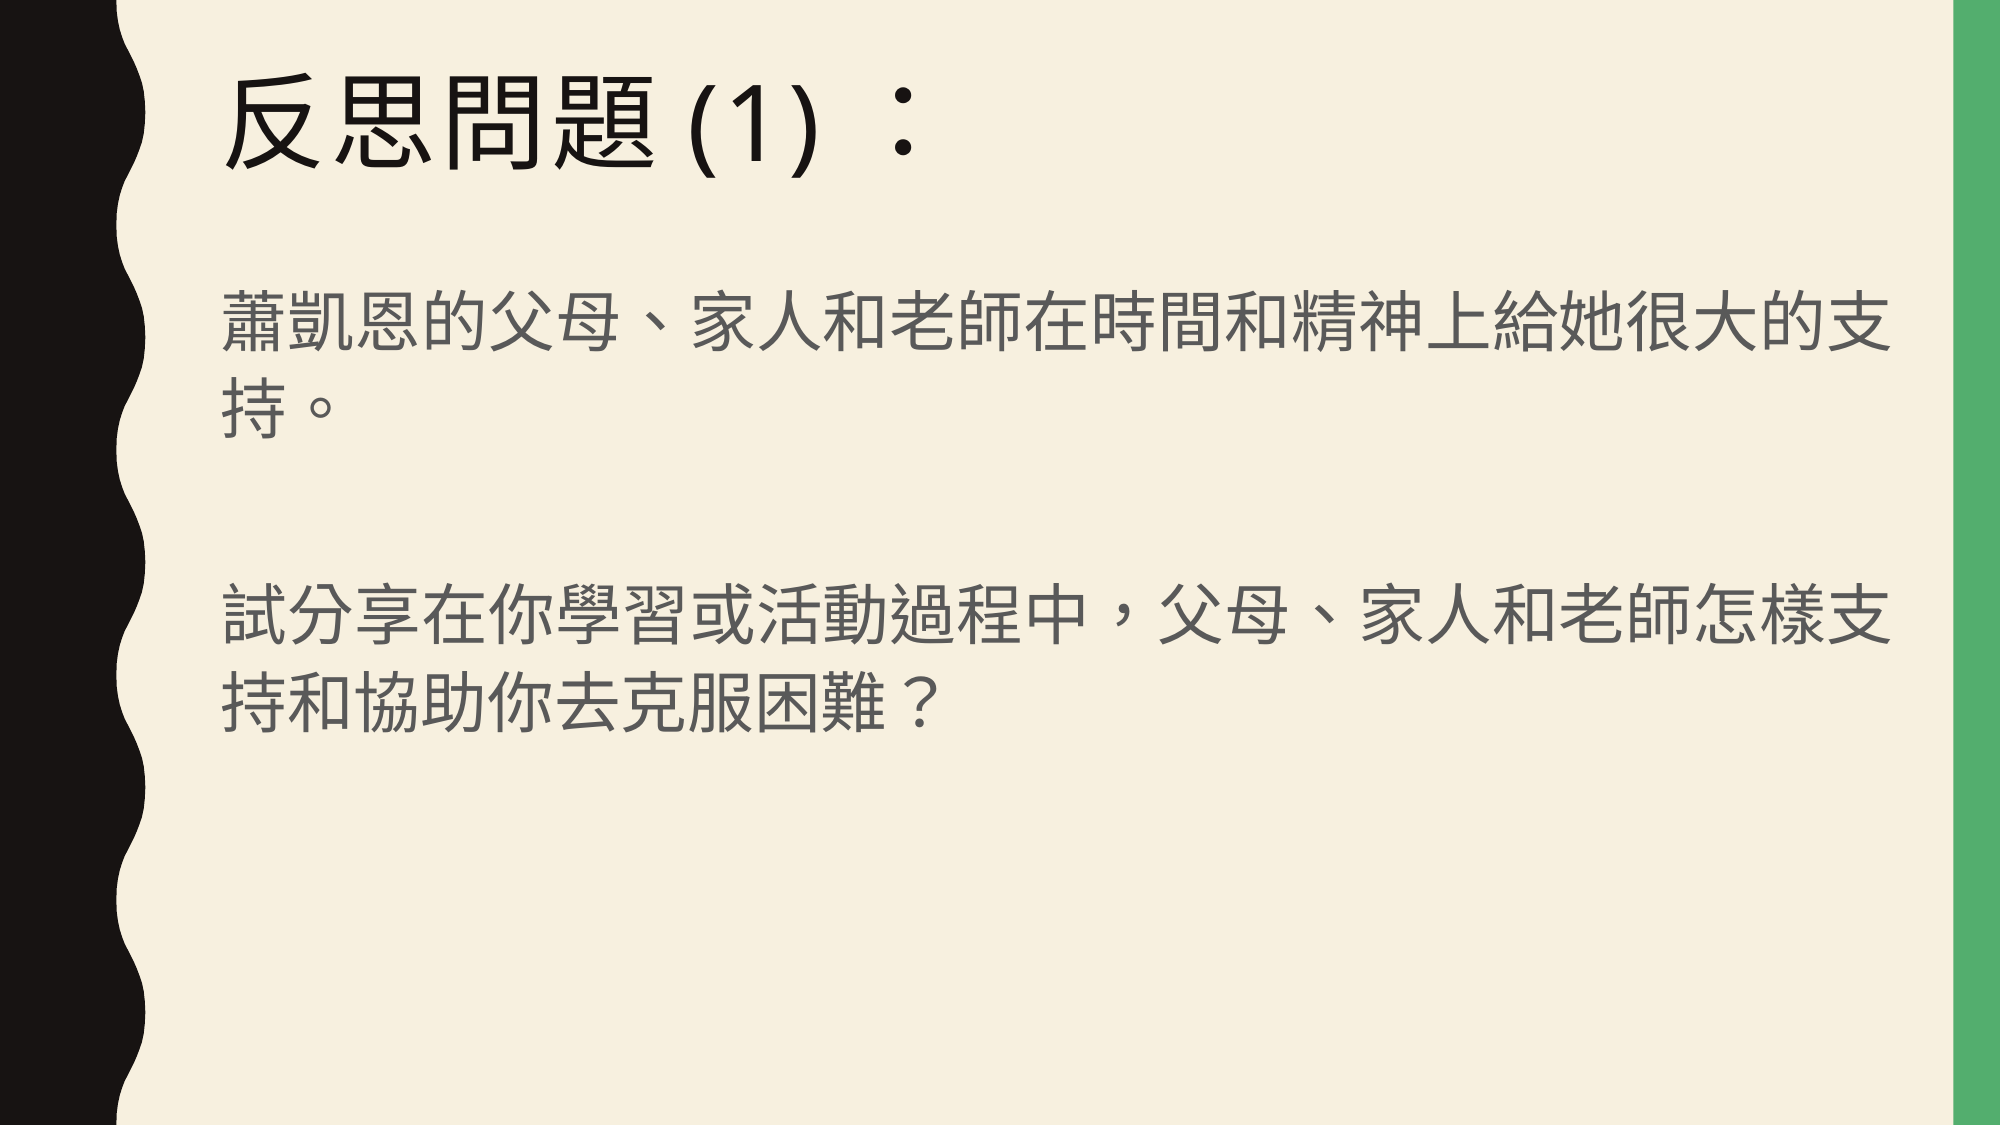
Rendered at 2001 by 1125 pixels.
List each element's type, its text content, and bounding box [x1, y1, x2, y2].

title 反思問題(1)： [205, 62, 1875, 263]
list 蕭凱恩的父母、家人和老師在時間和精神上給她很大的支持。 試分享在你學習或活動過程中，父母、家人和老師怎樣支持和協助你去克服困難？ [205, 263, 1911, 978]
